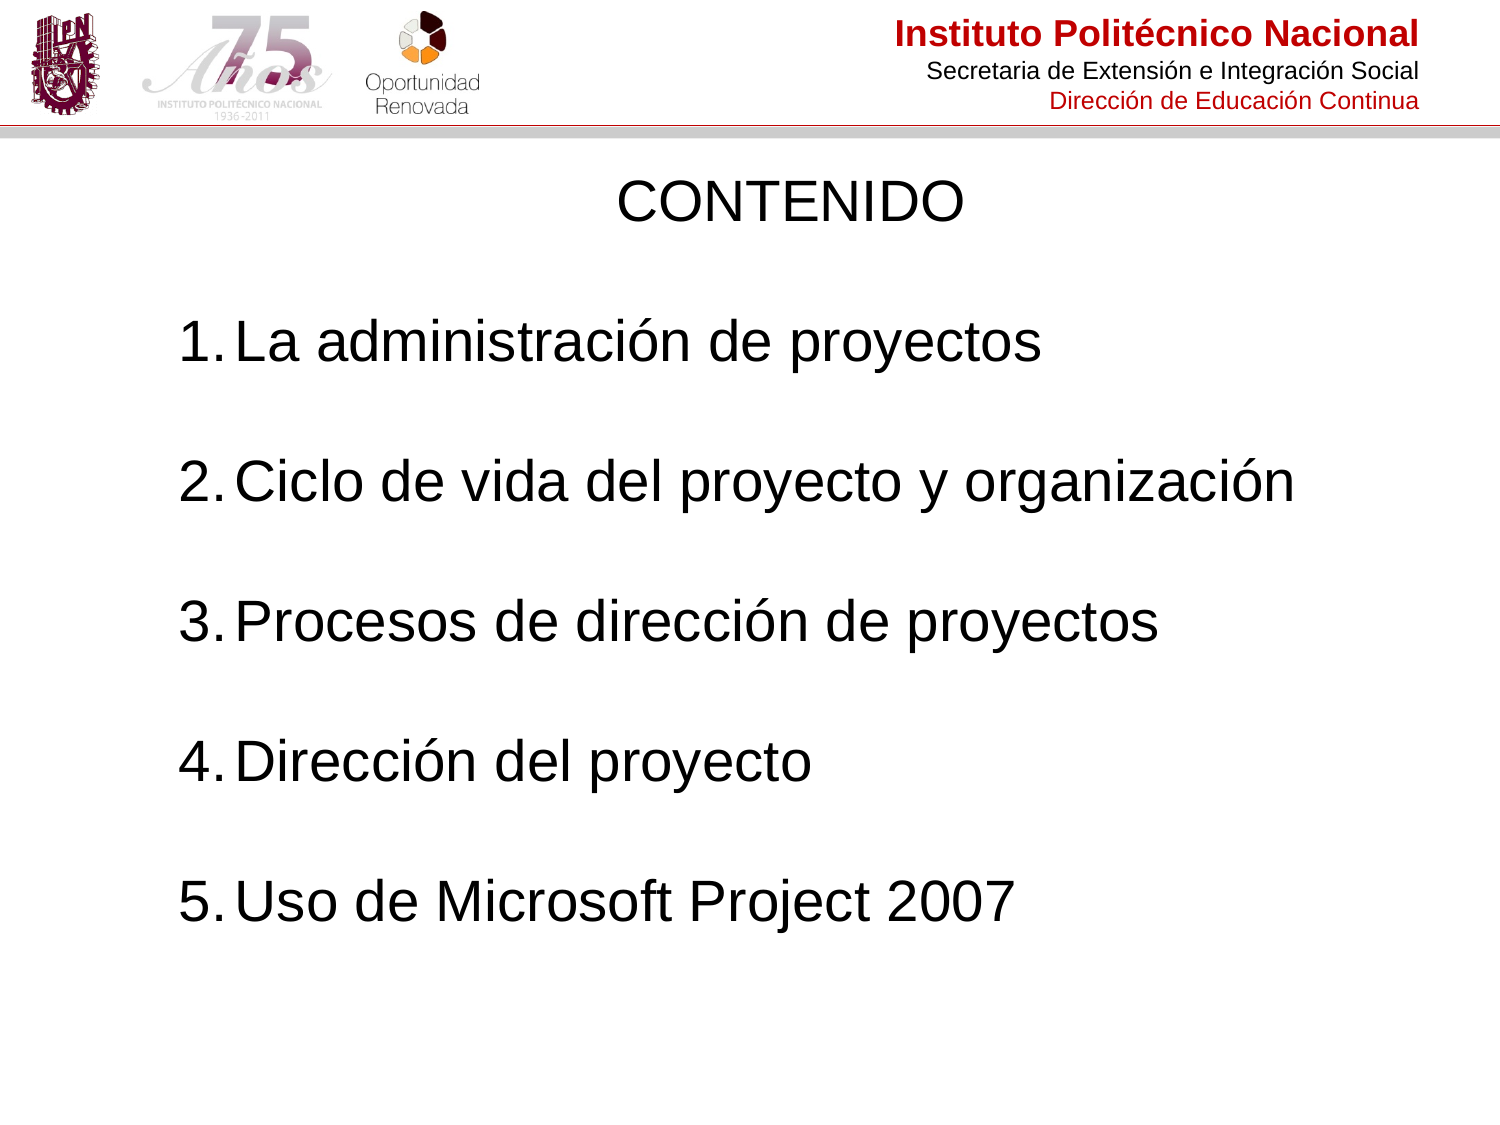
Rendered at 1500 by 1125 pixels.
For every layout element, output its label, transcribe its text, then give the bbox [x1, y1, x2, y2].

picture [123, 4, 355, 125]
text_box CONTENIDO La administración de proyectos Ciclo de vida del proyecto y organización Procesos de dirección de proyectos Dirección del proyecto Uso de Microsoft Project 2007 [164, 155, 1418, 941]
picture [29, 11, 101, 117]
picture [366, 11, 479, 114]
